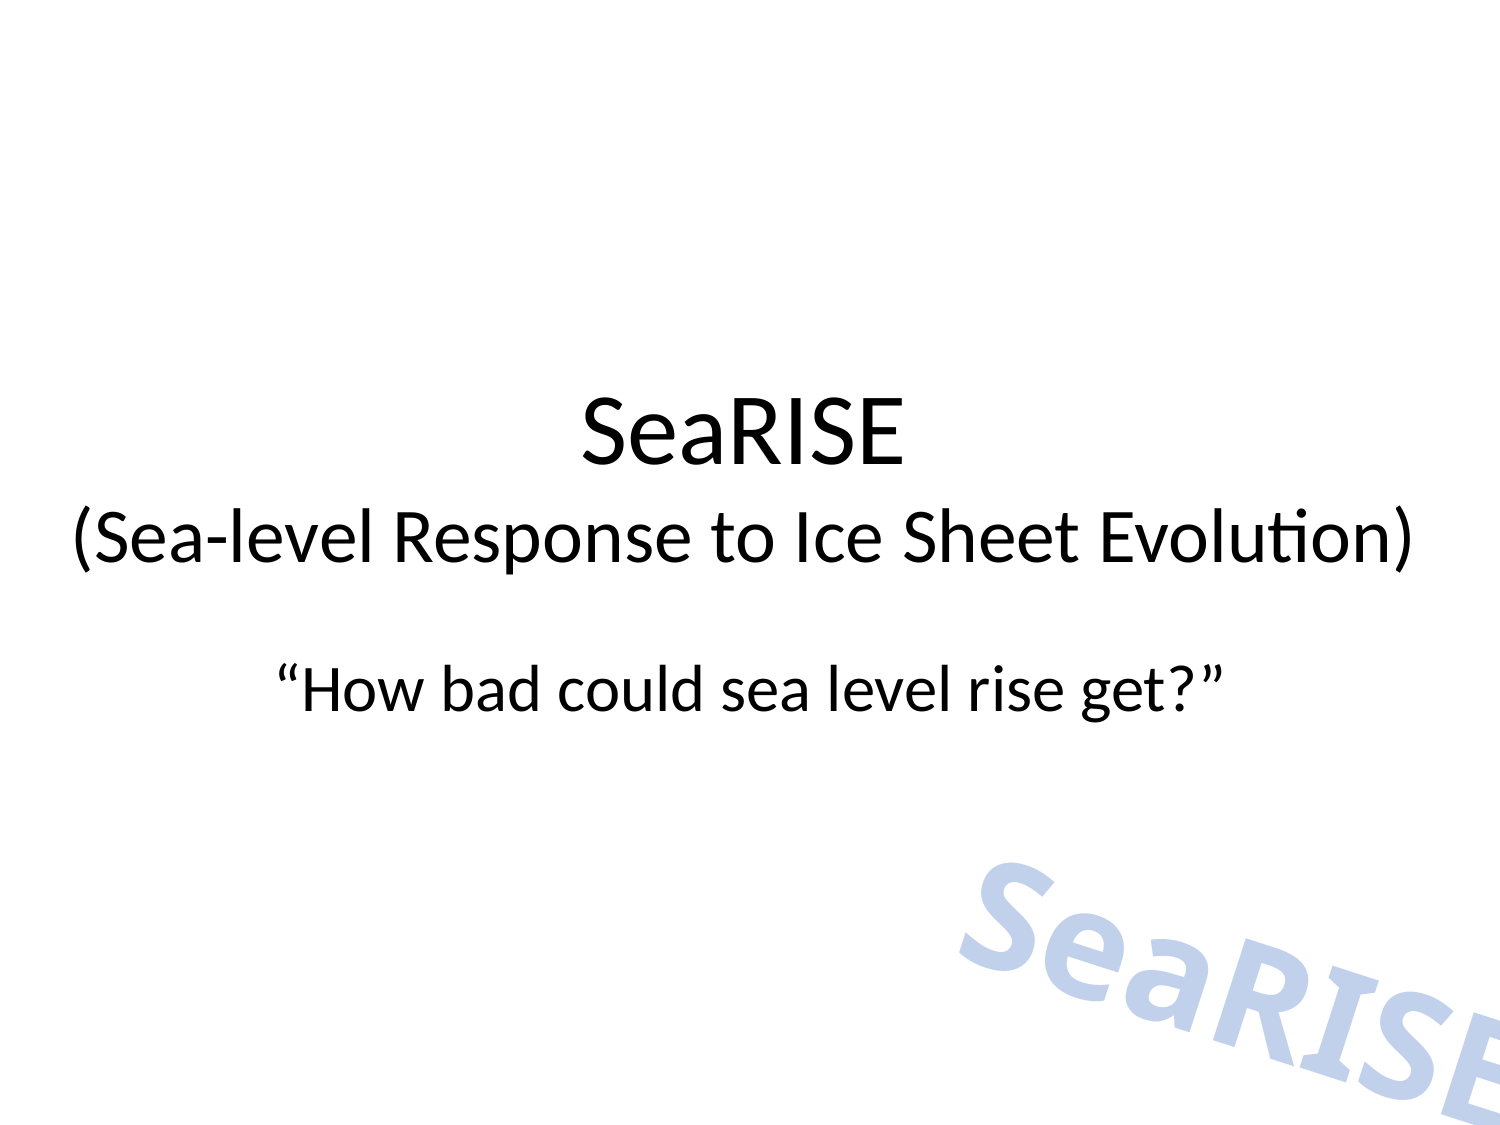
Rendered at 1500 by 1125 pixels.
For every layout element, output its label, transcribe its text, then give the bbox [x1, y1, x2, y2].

title SeaRISE (Sea-level Response to Ice Sheet Evolution) [50, 349, 1438, 591]
subtitle “How bad could sea level rise get?” [225, 637, 1275, 925]
